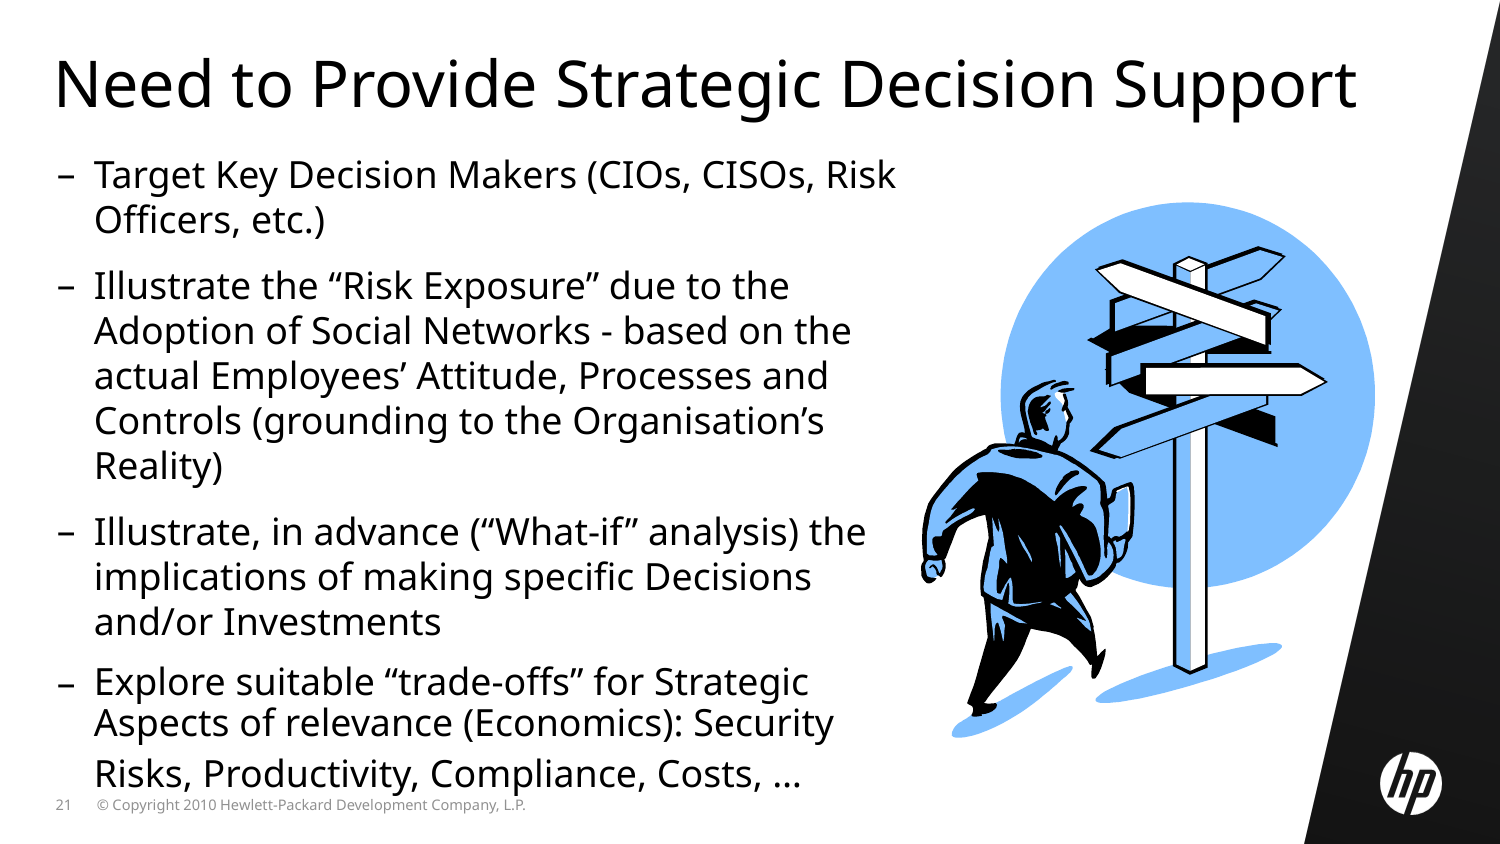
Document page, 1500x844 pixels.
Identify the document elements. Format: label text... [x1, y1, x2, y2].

title Need to Provide Strategic Decision Support [38, 48, 1413, 131]
picture [919, 0, 1500, 844]
list Target Key Decision Makers (CIOs, CISOs, Risk Officers, etc.) Illustrate the “Risk Exposure” due to the Adoption of Social Networks - based on the actual Employees’ Attitude, Processes and Controls (grounding to the Organisation’s Reality) Illustrate, in advance (“What-if” analysis) the implications of making specific Decisions and/or Investments Explore suitable “trade-offs” for Strategic Aspects of relevance (Economics): Security Risks, Productivity, Compliance, Costs, … [41, 143, 930, 799]
